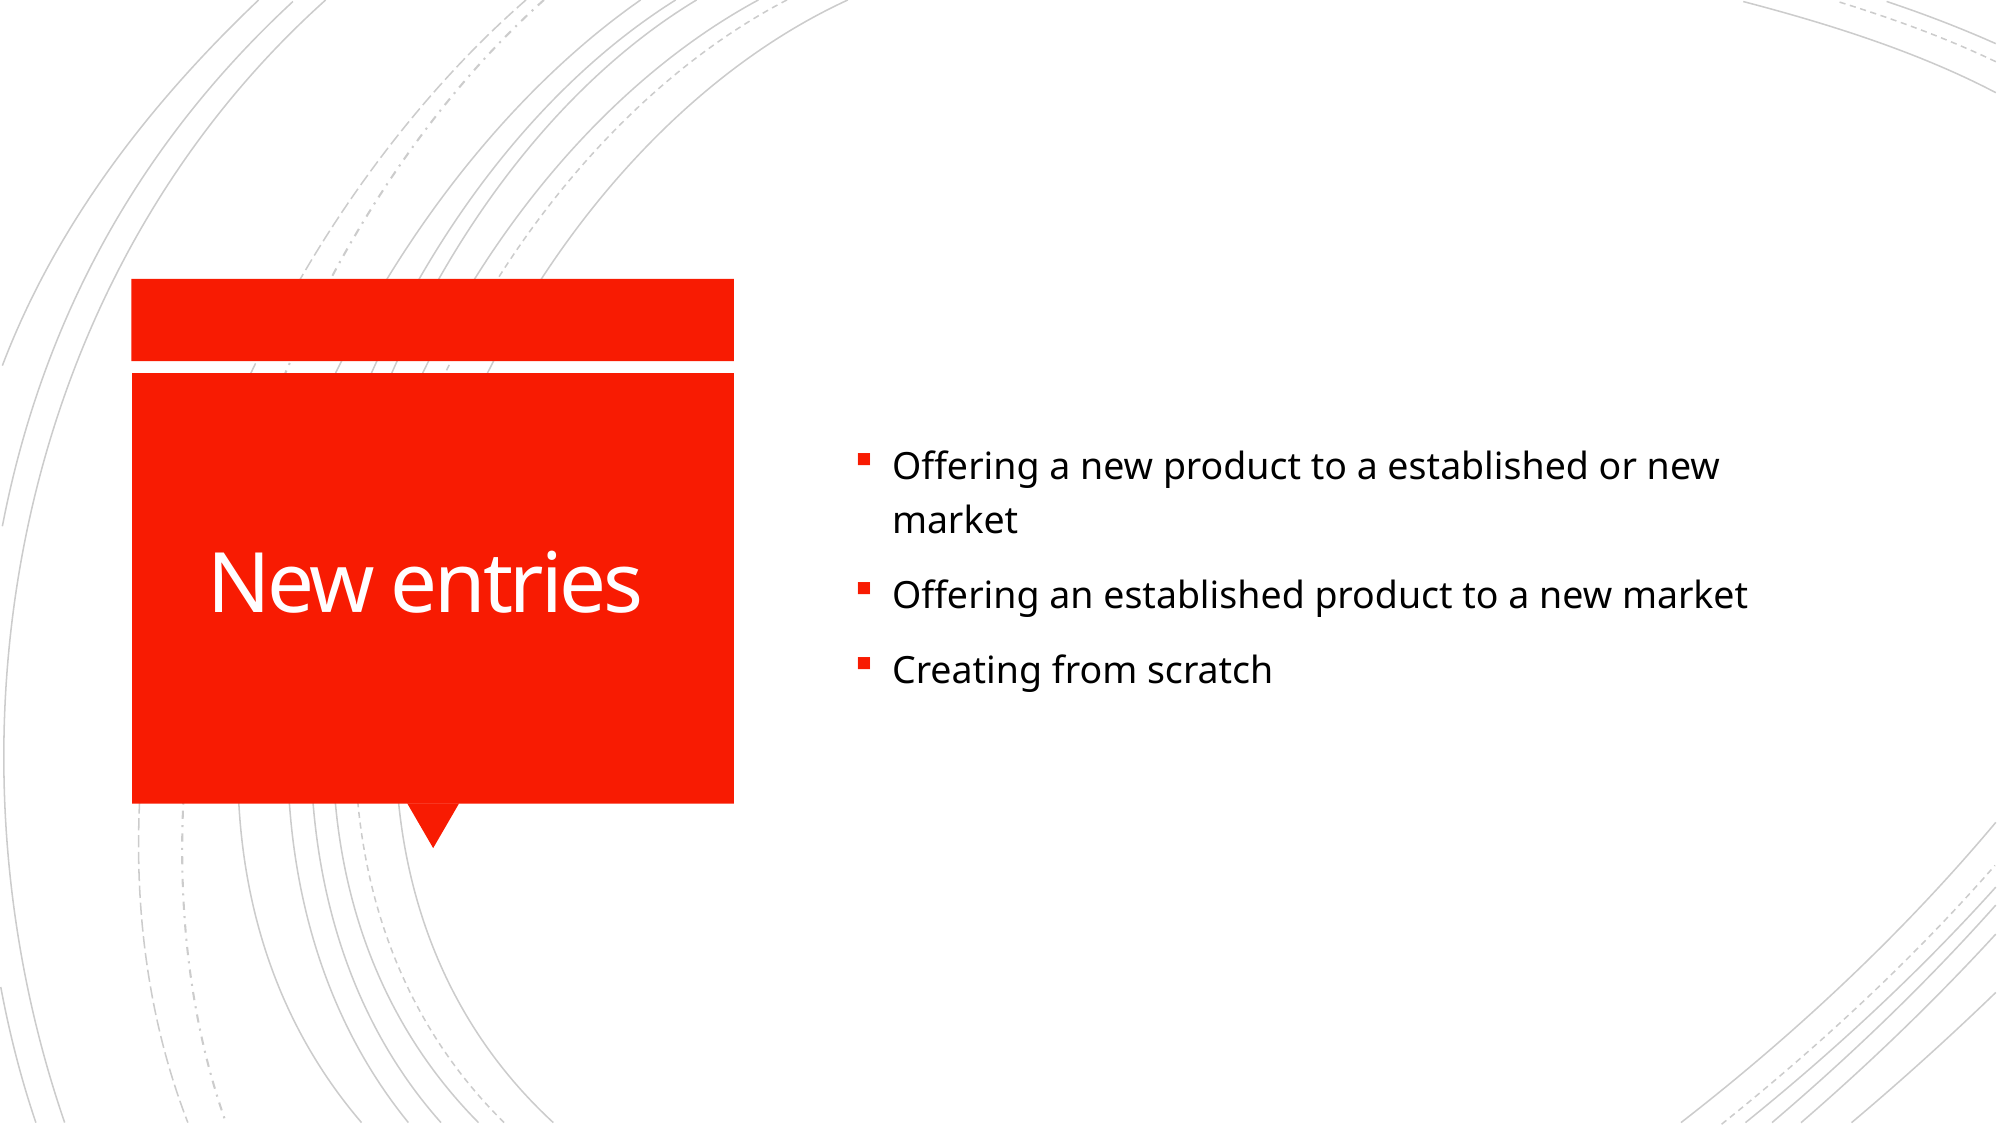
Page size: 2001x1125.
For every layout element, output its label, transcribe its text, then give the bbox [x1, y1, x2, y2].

list Offering a new product to a established or new market Offering an established product to a new market Creating from scratch [839, 131, 1871, 993]
title New entries [145, 385, 720, 789]
